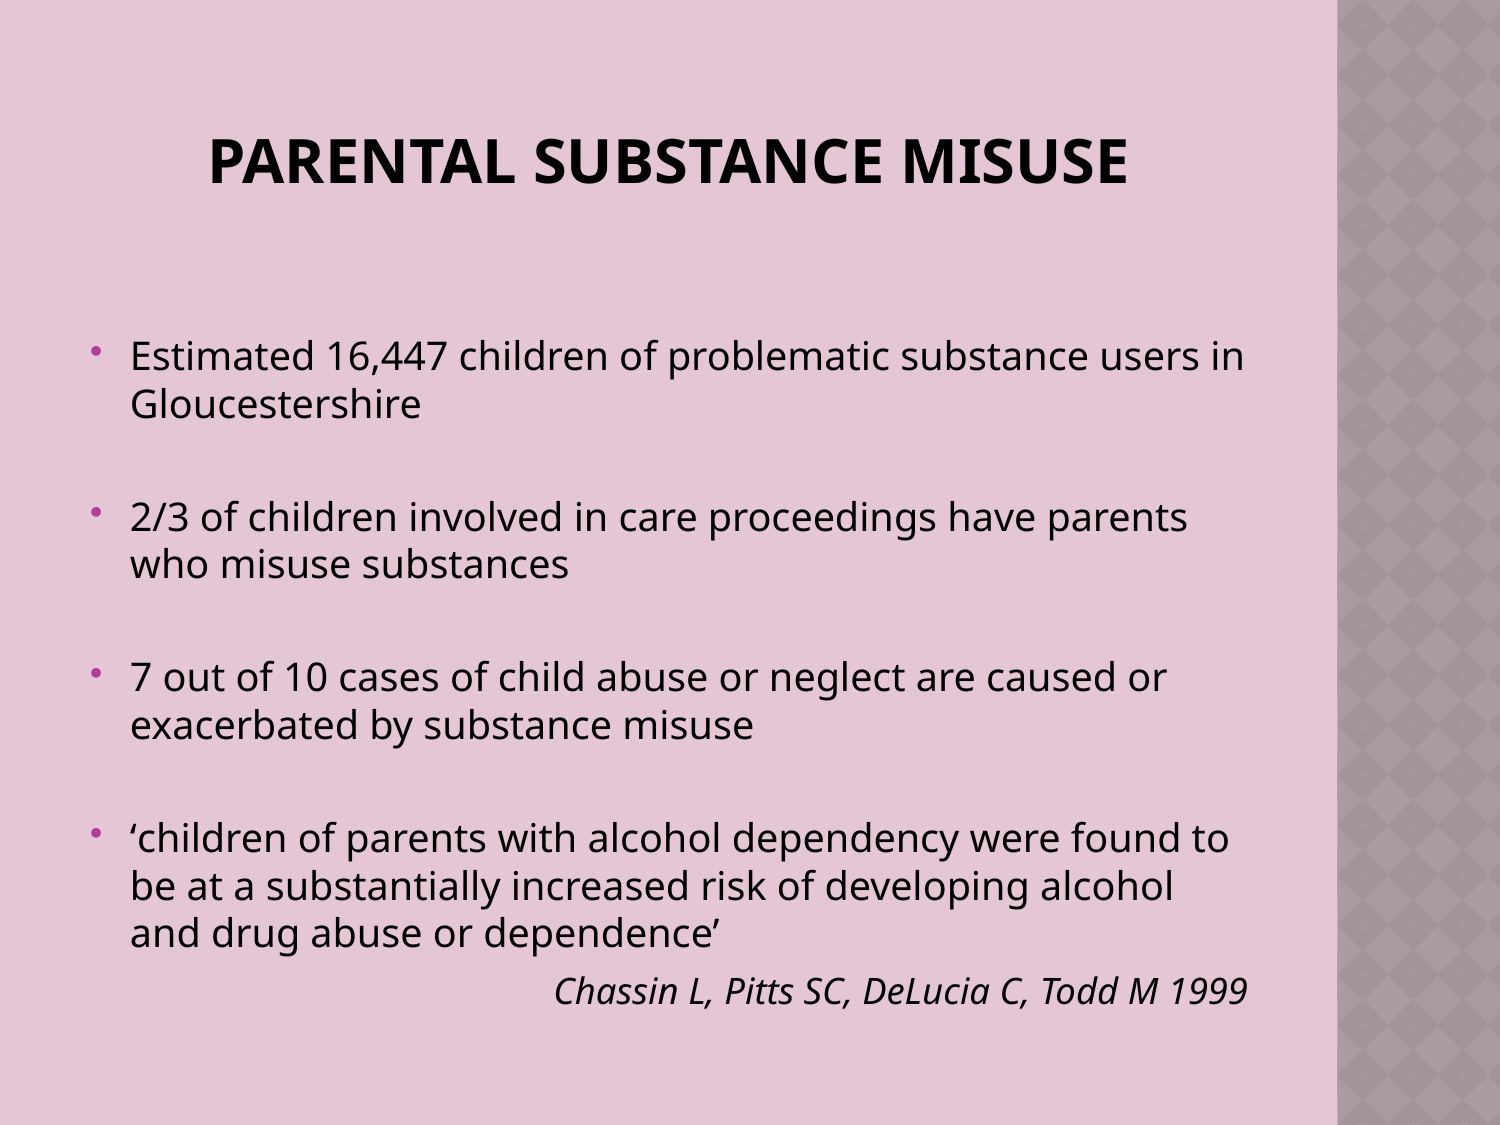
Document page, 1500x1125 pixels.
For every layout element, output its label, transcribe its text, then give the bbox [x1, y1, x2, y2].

title Parental substance misuse [75, 52, 1263, 197]
list Estimated 16,447 children of problematic substance users in Gloucestershire 2/3 of children involved in care proceedings have parents who misuse substances 7 out of 10 cases of child abuse or neglect are caused or exacerbated by substance misuse ‘children of parents with alcohol dependency were found to be at a substantially increased risk of developing alcohol and drug abuse or dependence’ Chassin L, Pitts SC, DeLucia C, Todd M 1999 [76, 267, 1265, 1027]
